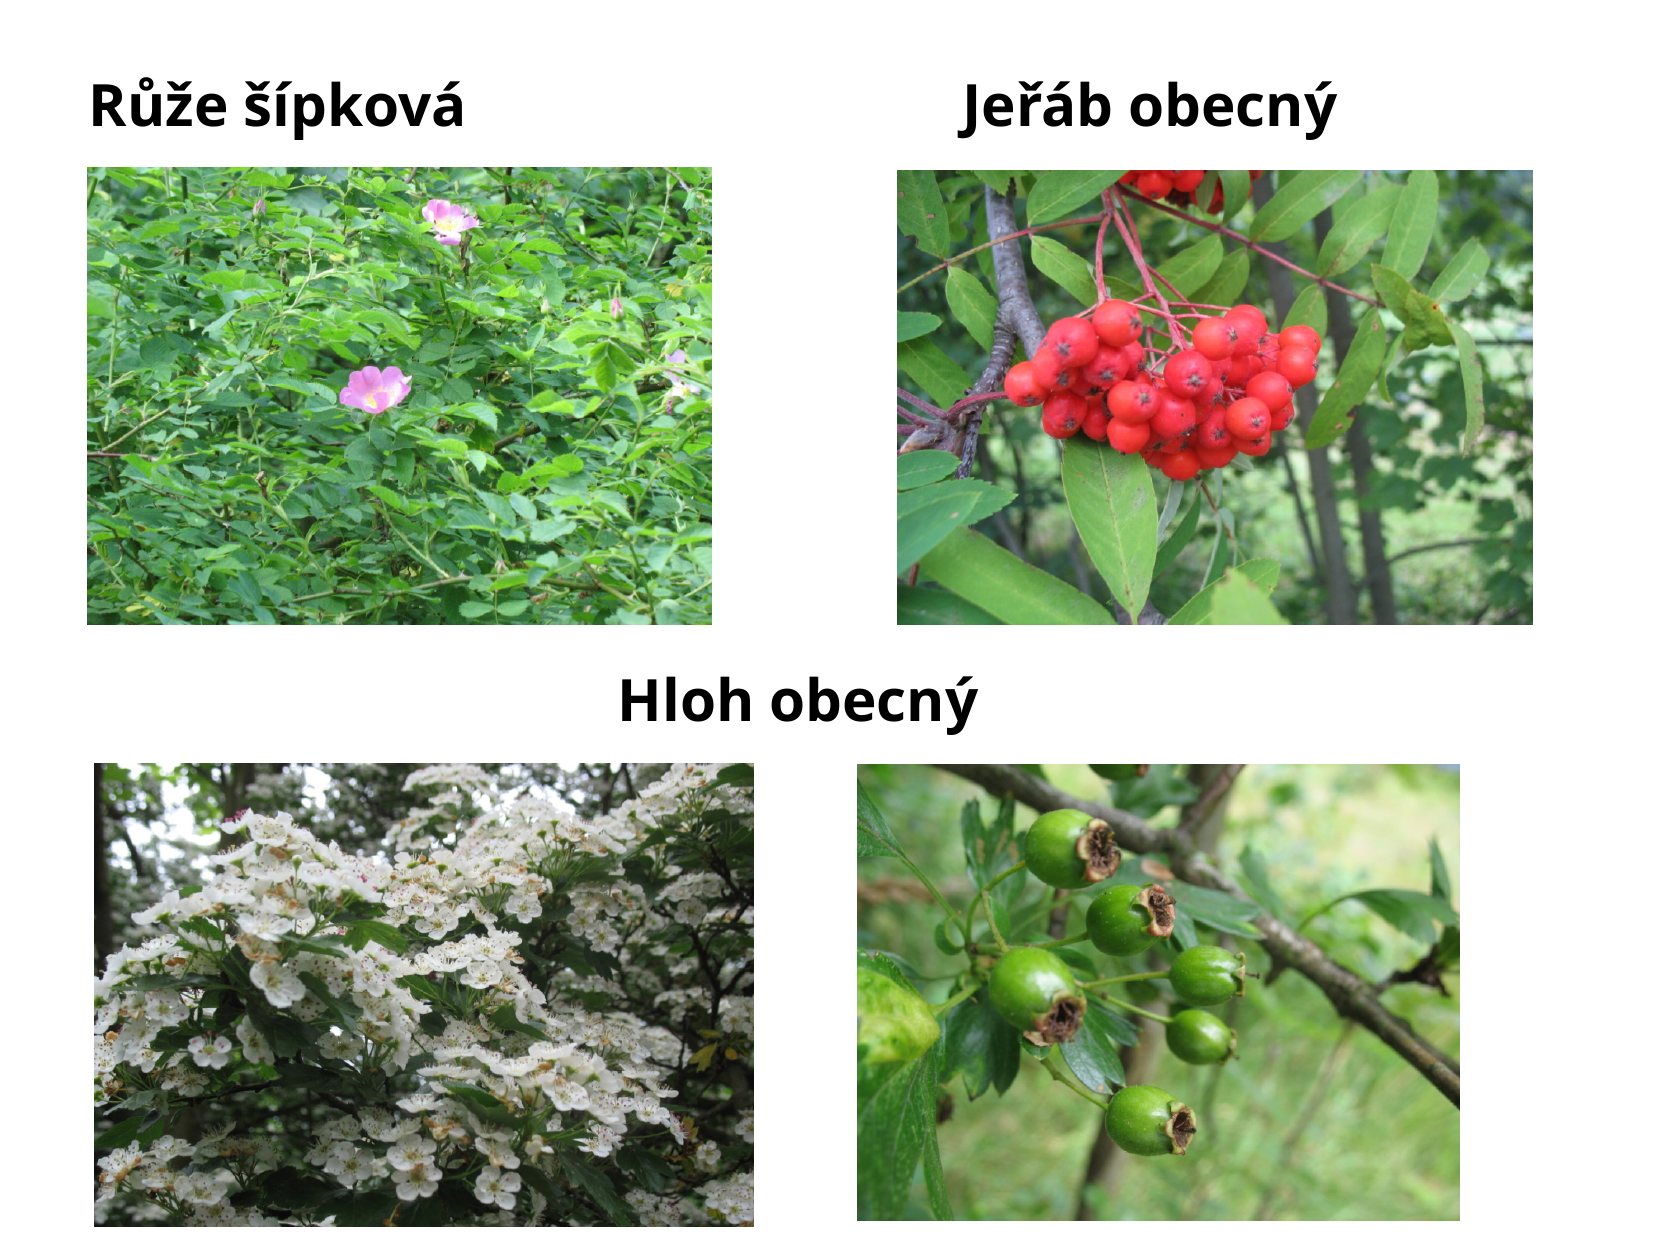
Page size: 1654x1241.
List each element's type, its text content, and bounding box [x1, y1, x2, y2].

picture [94, 763, 754, 1227]
text_box Hloh obecný [603, 655, 994, 741]
picture [857, 764, 1460, 1221]
text_box Růže šípková [74, 60, 482, 145]
picture [87, 167, 713, 625]
text_box Jeřáb obecný [947, 60, 1353, 145]
picture [897, 170, 1533, 626]
